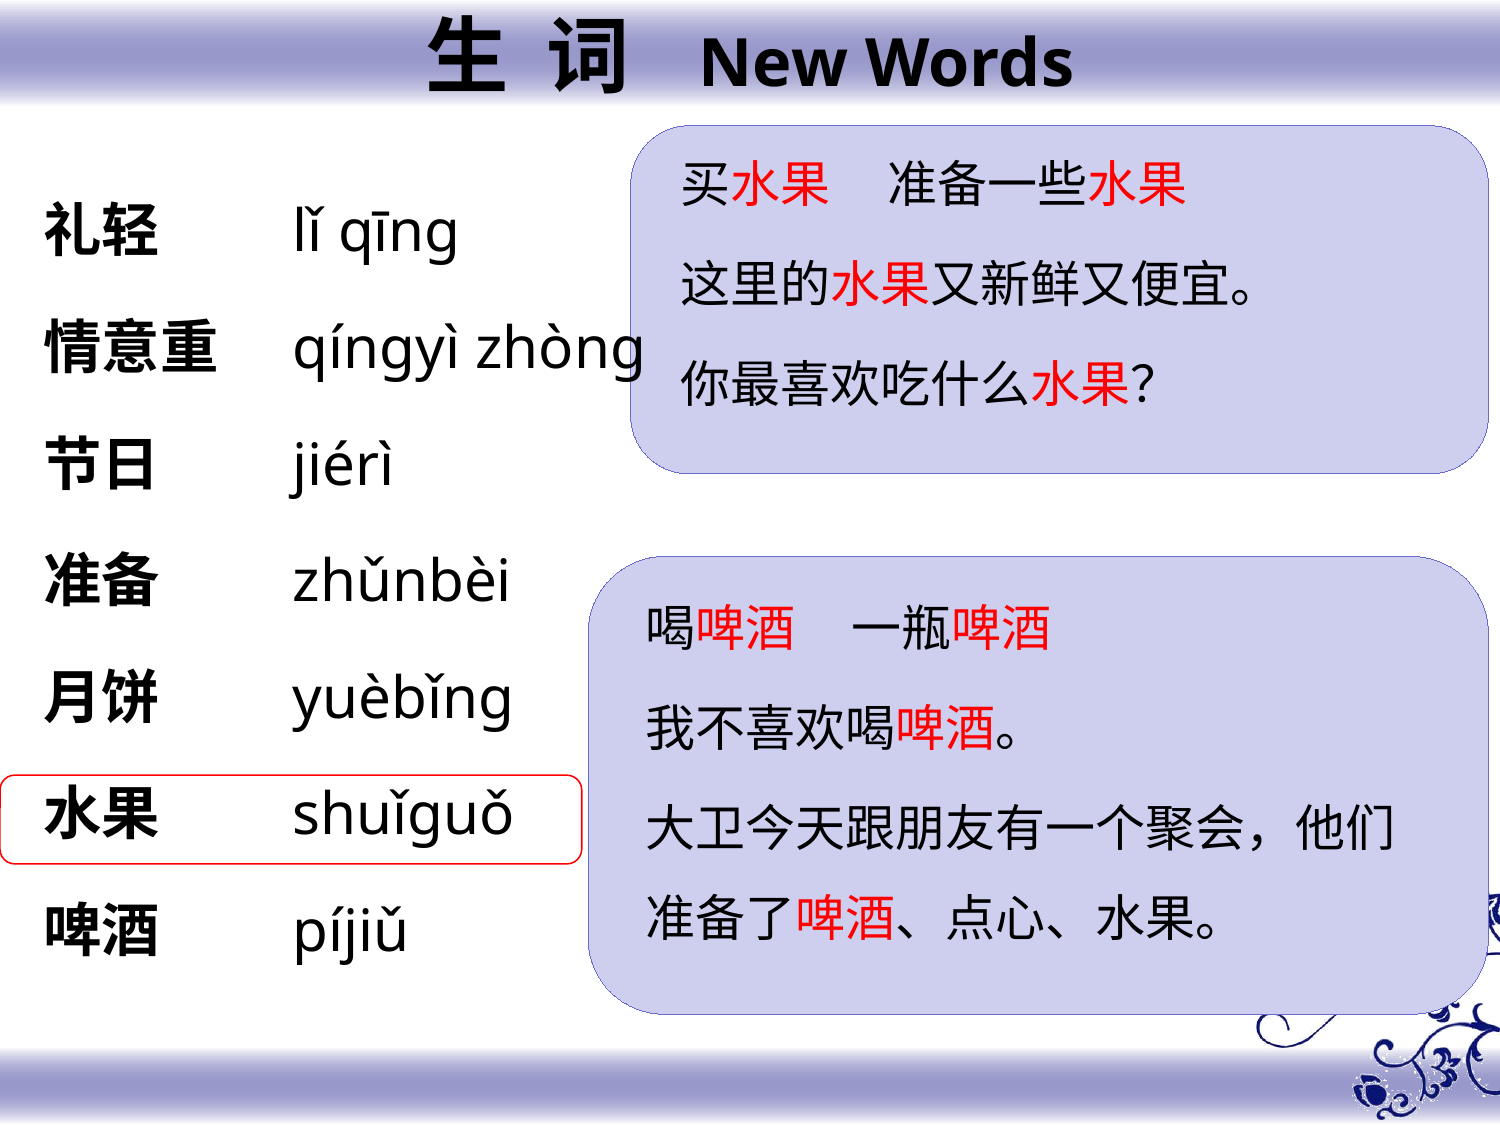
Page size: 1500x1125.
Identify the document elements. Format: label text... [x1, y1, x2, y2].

text_box [0, 775, 582, 864]
text_box [640, 130, 666, 151]
text_box [1466, 138, 1489, 462]
text_box 礼轻 情意重 节日 准备 月饼 水果 啤酒 [28, 151, 341, 775]
text_box 生 词 New Words [0, 3, 1500, 103]
text_box lǐ qīng qíngyì zhòng jiérì zhǔnbèi yuèbǐng shuǐguǒ píjiǔ [341, 151, 817, 1004]
text_box 礼轻 情意重 节日 准备 月饼 水果 啤酒 [28, 864, 341, 1004]
picture [1245, 840, 1500, 1125]
text_box [588, 563, 1489, 1015]
text_box 买水果 准备一些水果 这里的水果又新鲜又便宜。 你最喜欢吃什么水果？ [666, 114, 1466, 577]
text_box 喝啤酒 一瓶啤酒 我不喜欢喝啤酒。 大卫今天跟朋友有一个聚会，他们准备了啤酒、点心、水果。 [630, 558, 1443, 992]
